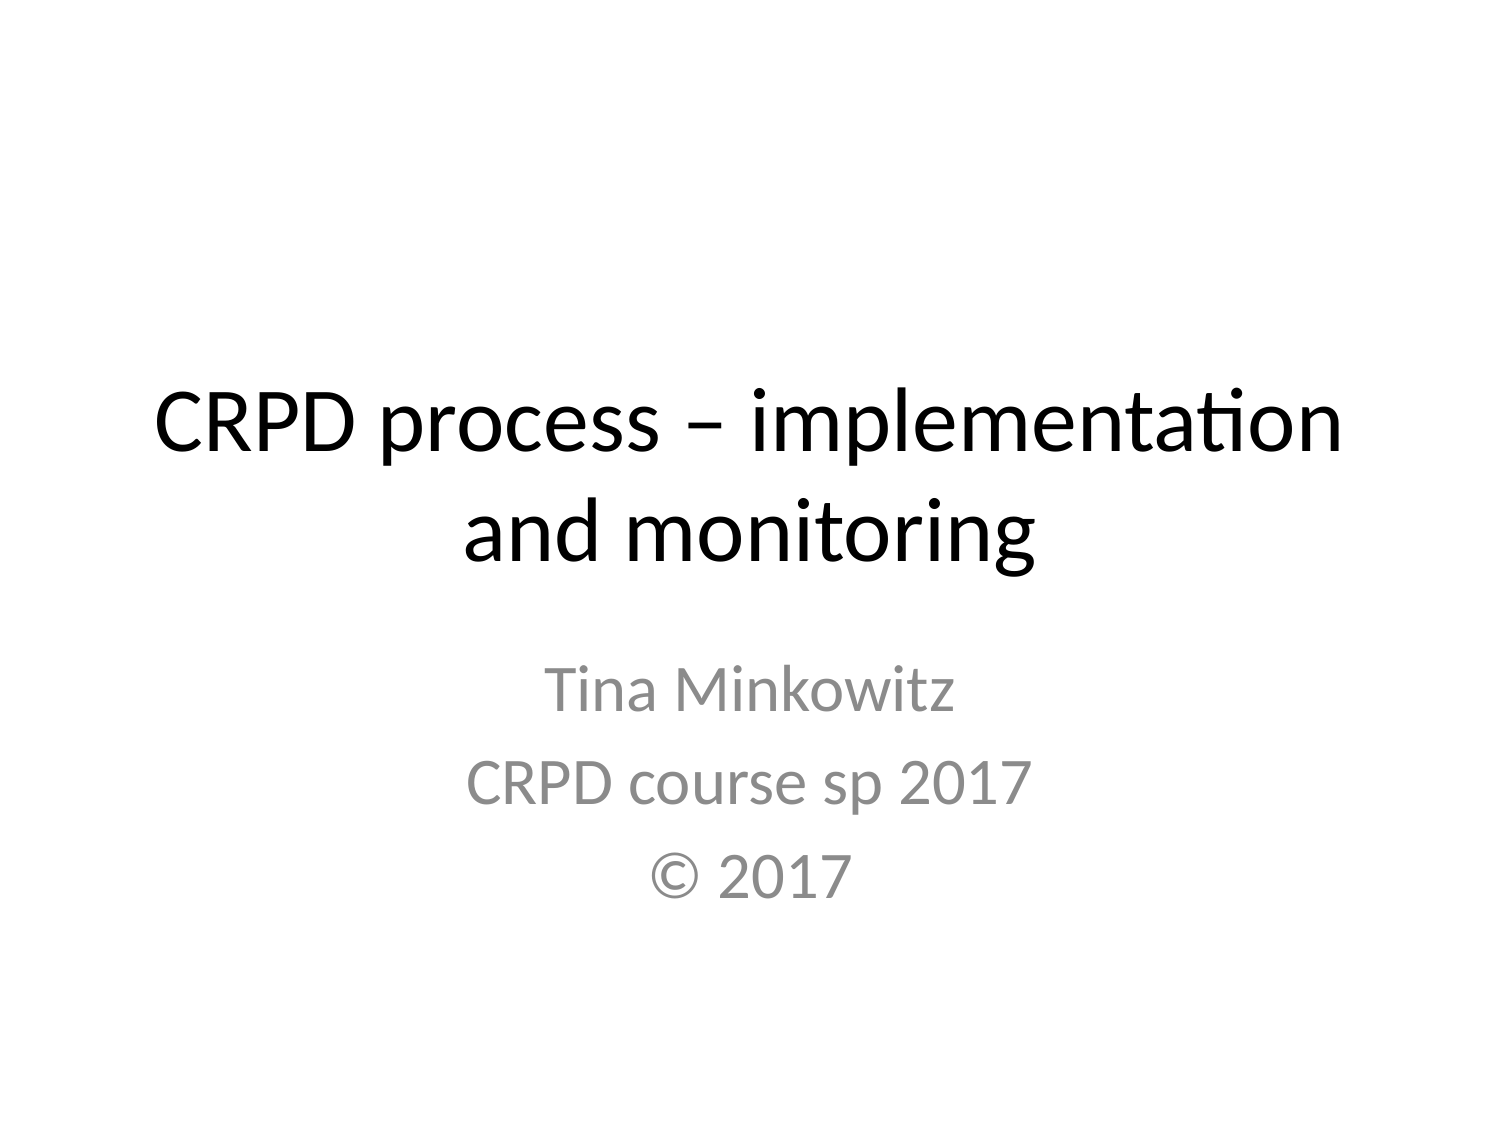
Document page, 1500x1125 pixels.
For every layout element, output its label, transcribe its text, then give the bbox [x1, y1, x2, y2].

subtitle Tina Minkowitz CRPD course sp 2017 © 2017 [225, 637, 1275, 925]
title CRPD process – implementation and monitoring [112, 349, 1388, 591]
